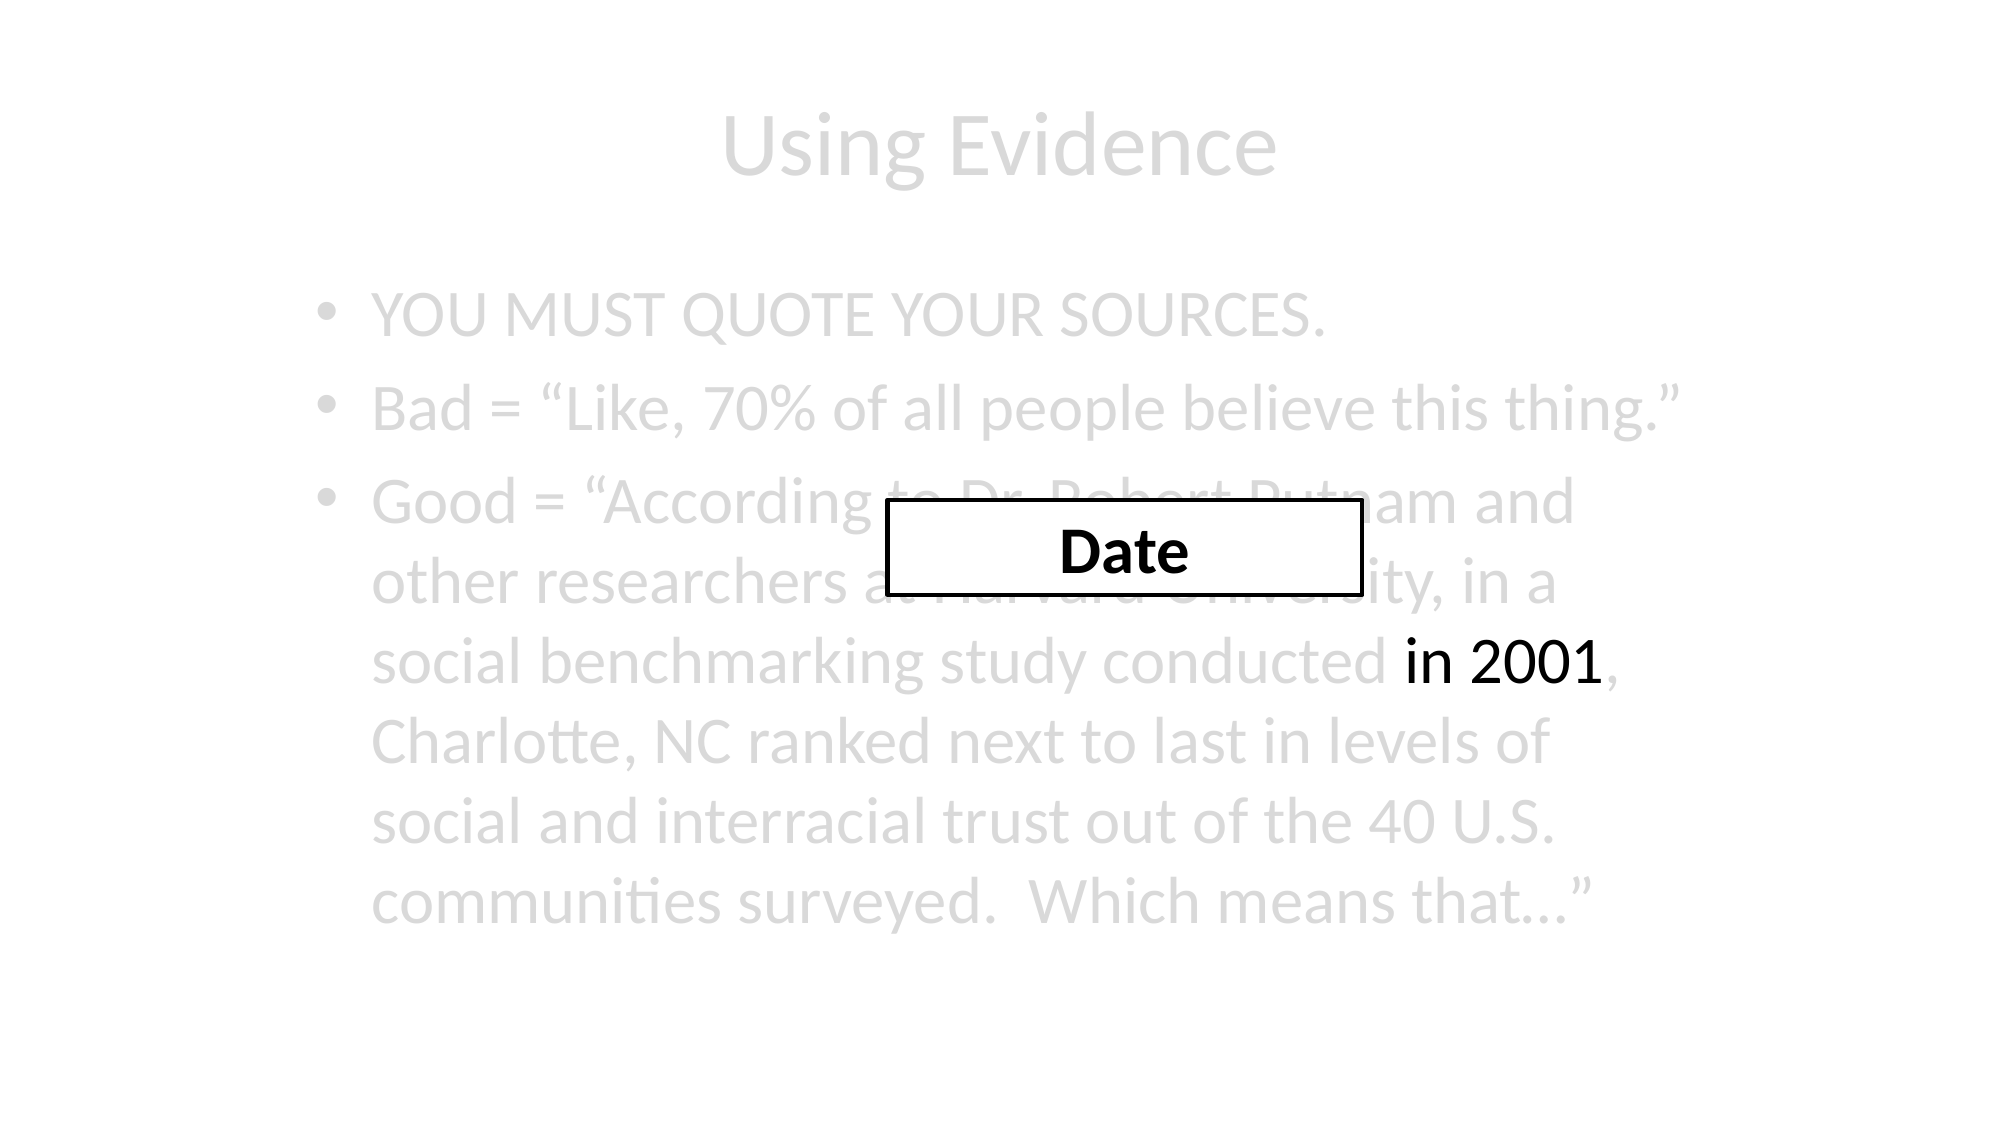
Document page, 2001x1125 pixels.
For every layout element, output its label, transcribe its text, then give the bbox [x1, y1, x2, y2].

list YOU MUST QUOTE YOUR SOURCES. Bad = “Like, 70% of all people believe this thing.” Good = “According to Dr. Robert Putnam and other researchers at Harvard University, in a social benchmarking study conducted in 2001, Charlotte, NC ranked next to last in levels of social and interracial trust out of the 40 U.S. communities surveyed. Which means that…” [300, 262, 1713, 1005]
title Using Evidence [99, 45, 1900, 233]
text_box Date [885, 498, 1364, 597]
